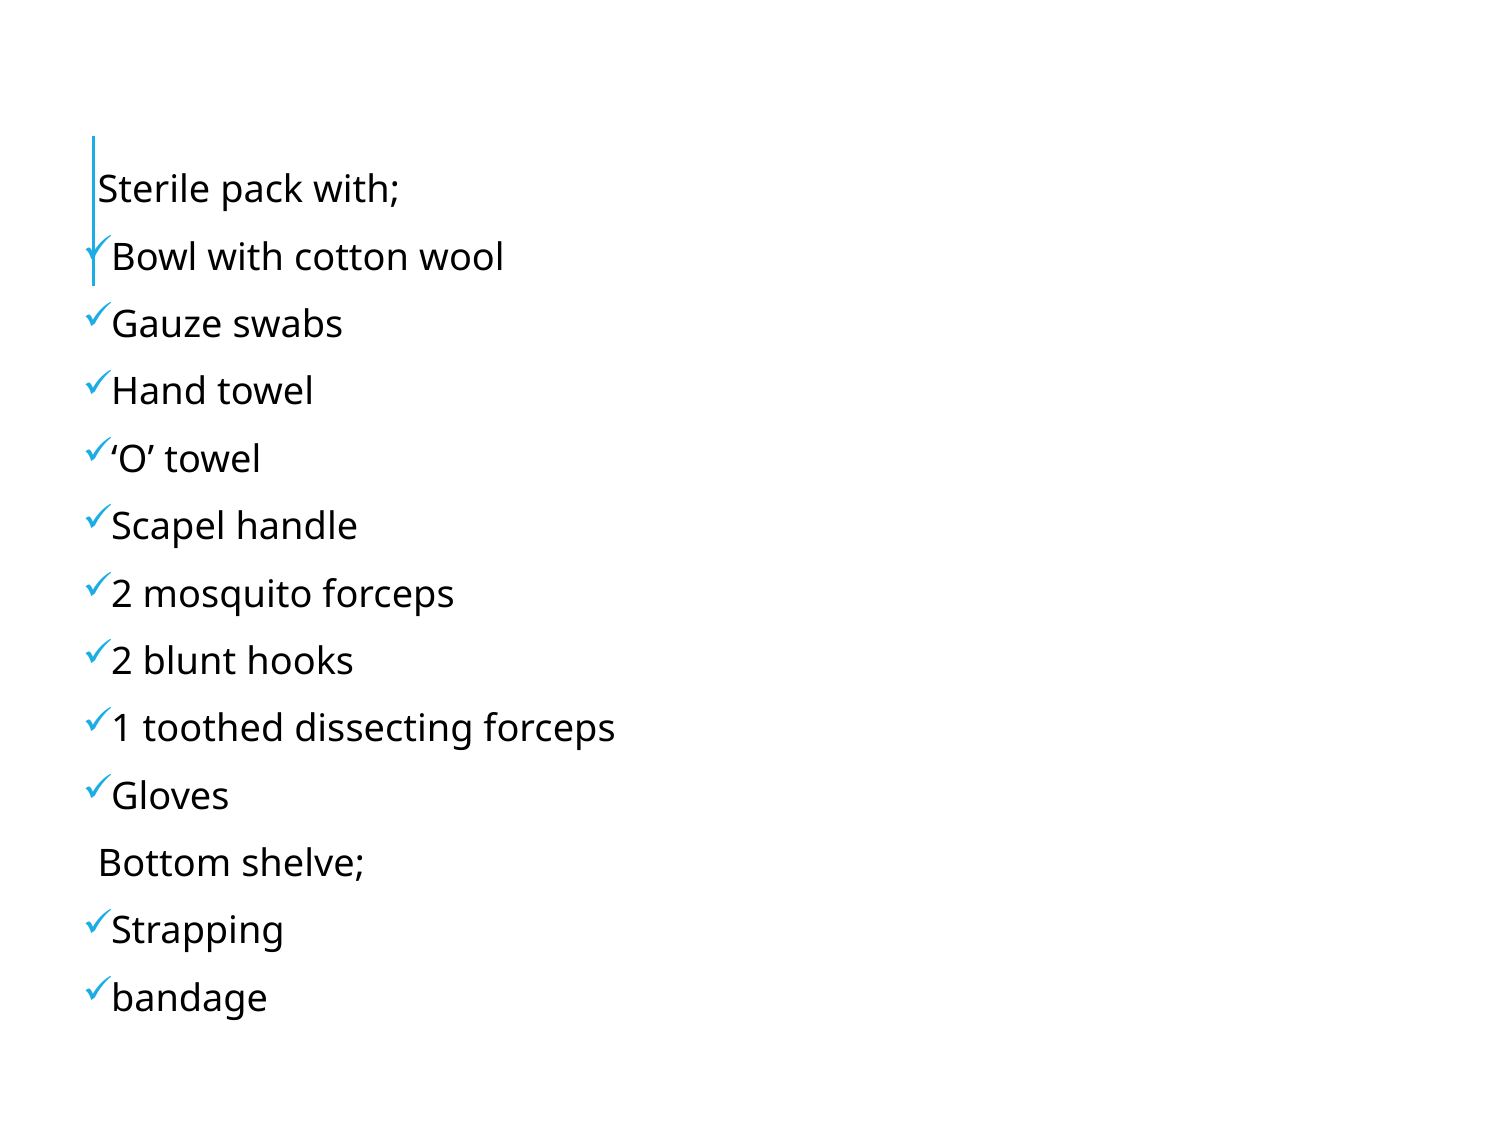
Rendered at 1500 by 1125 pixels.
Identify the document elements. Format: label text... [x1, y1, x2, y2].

list Sterile pack with; Bowl with cotton wool Gauze swabs Hand towel ‘O’ towel Scapel handle 2 mosquito forceps 2 blunt hooks 1 toothed dissecting forceps Gloves Bottom shelve; Strapping bandage [75, 162, 1425, 1038]
